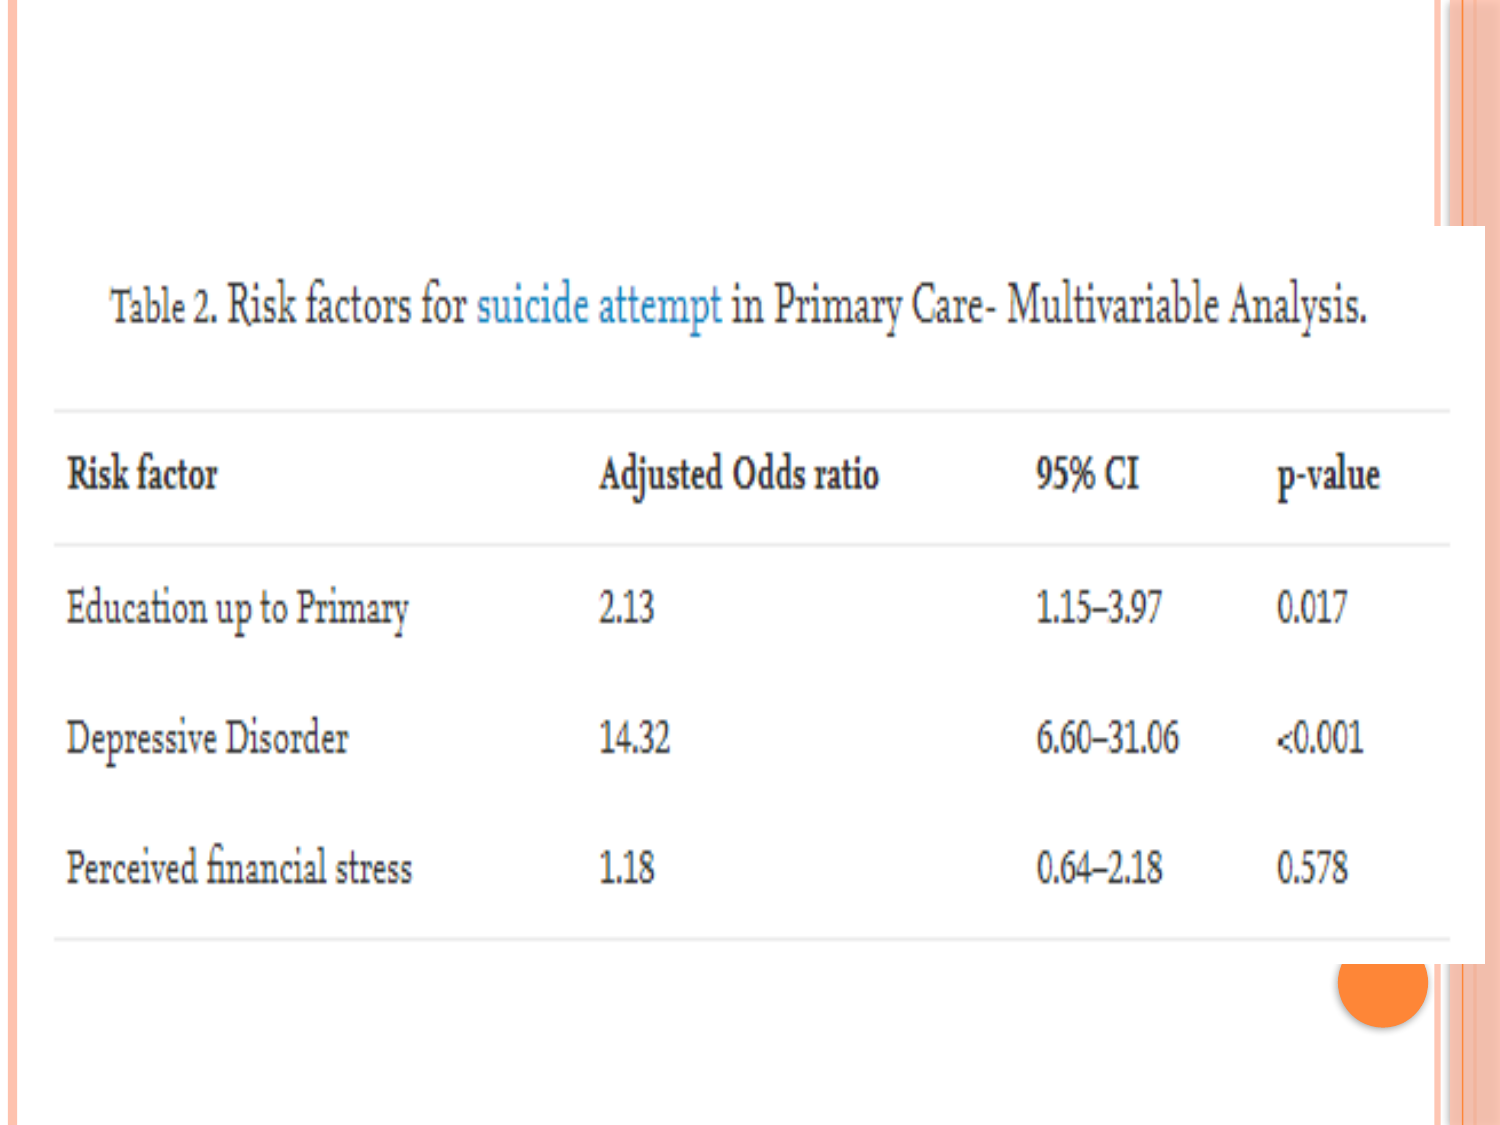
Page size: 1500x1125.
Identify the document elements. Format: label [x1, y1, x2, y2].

picture [40, 225, 1485, 965]
